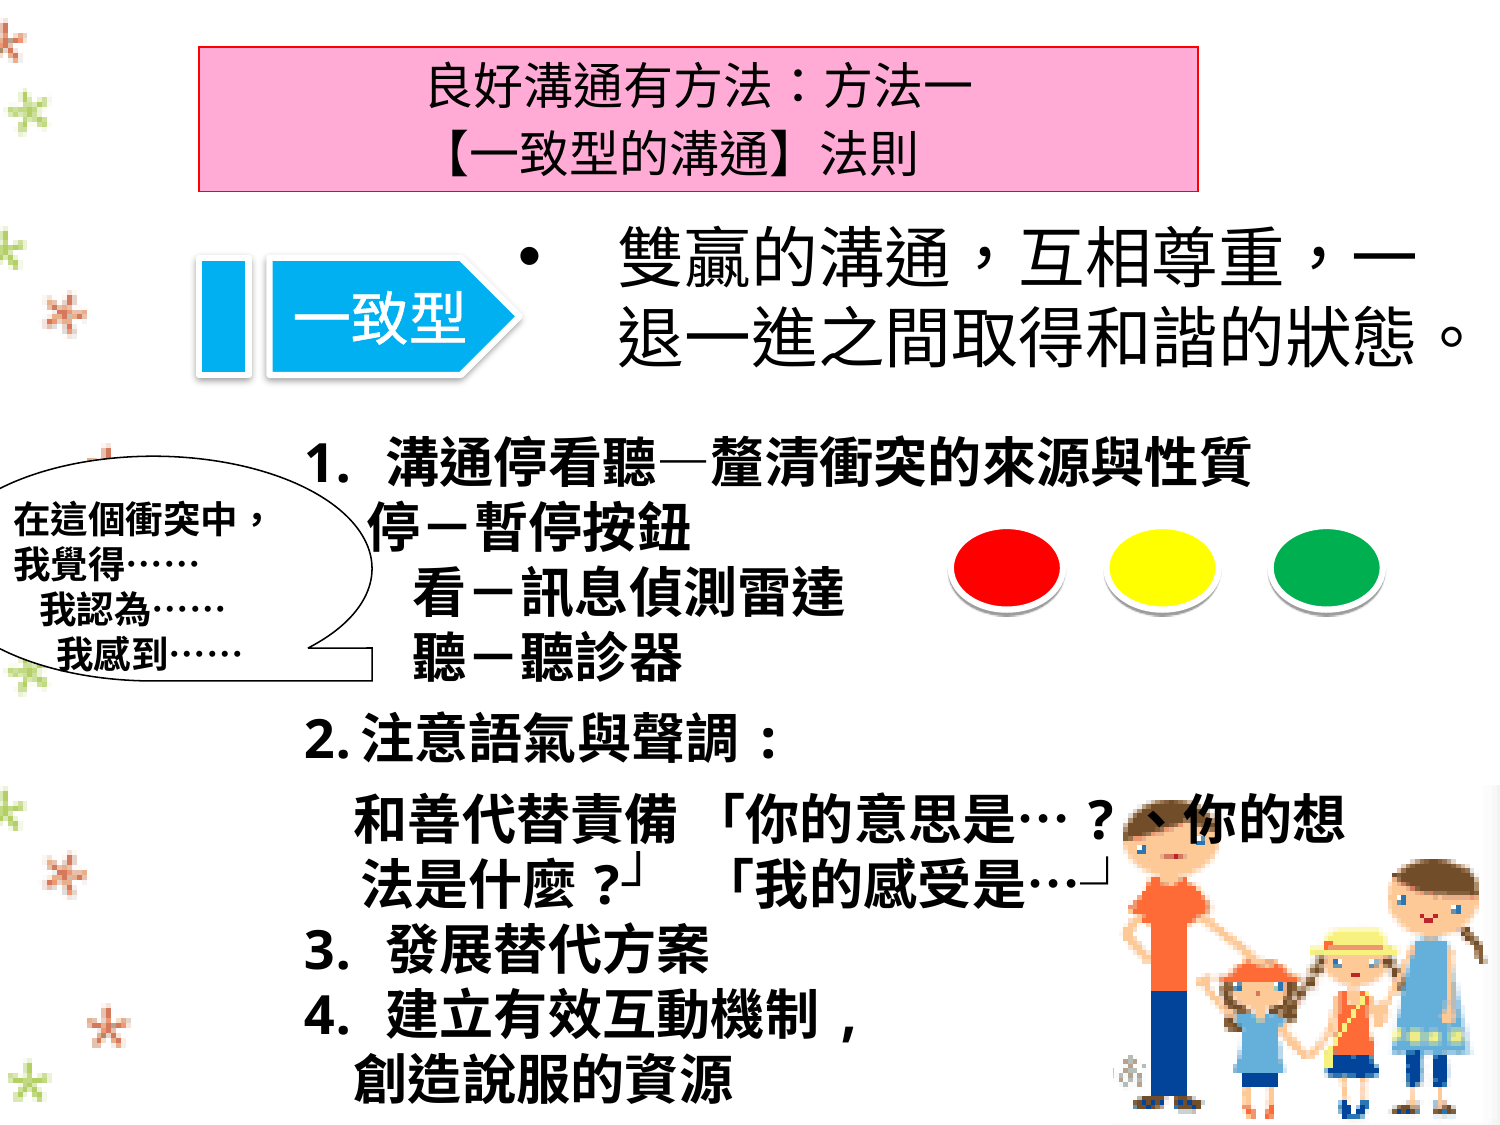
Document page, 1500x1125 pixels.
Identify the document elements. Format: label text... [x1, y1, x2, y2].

text_box 在這個衝突中， 我覺得…… 我認為…… 我感到…… [157, 456, 373, 681]
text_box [1124, 351, 1209, 785]
picture [0, 0, 153, 1125]
list 雙贏的溝通，互相尊重，一退一進之間取得和諧的狀態。 [502, 207, 1500, 386]
text_box 良好溝通有方法：方法一 【一致型的溝通】法則 [199, 46, 1199, 192]
picture [1112, 784, 1500, 1125]
text_box 溝通停看聽—釐清衝突的來源與性質 停－暫停按鈕 看－訊息偵測雷達 聽－聽診器 注意語氣與聲調: 和善代替責備 「你的意思是…?、你的想法是什麼?┘ 「我的感受是…┘ 發展替代方案 建立有效互動機制, 創造說服的資源 [1213, 420, 1376, 783]
text_box 溝通停看聽—釐清衝突的來源與性質 停－暫停按鈕 看－訊息偵測雷達 聽－聽診器 注意語氣與聲調: 和善代替責備 「你的意思是…?、你的想法是什麼?┘ 「我的感受是…┘ 發展替代方案 建立有效互動機制, 創造說服的資源 [289, 420, 1119, 1118]
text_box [198, 257, 520, 376]
